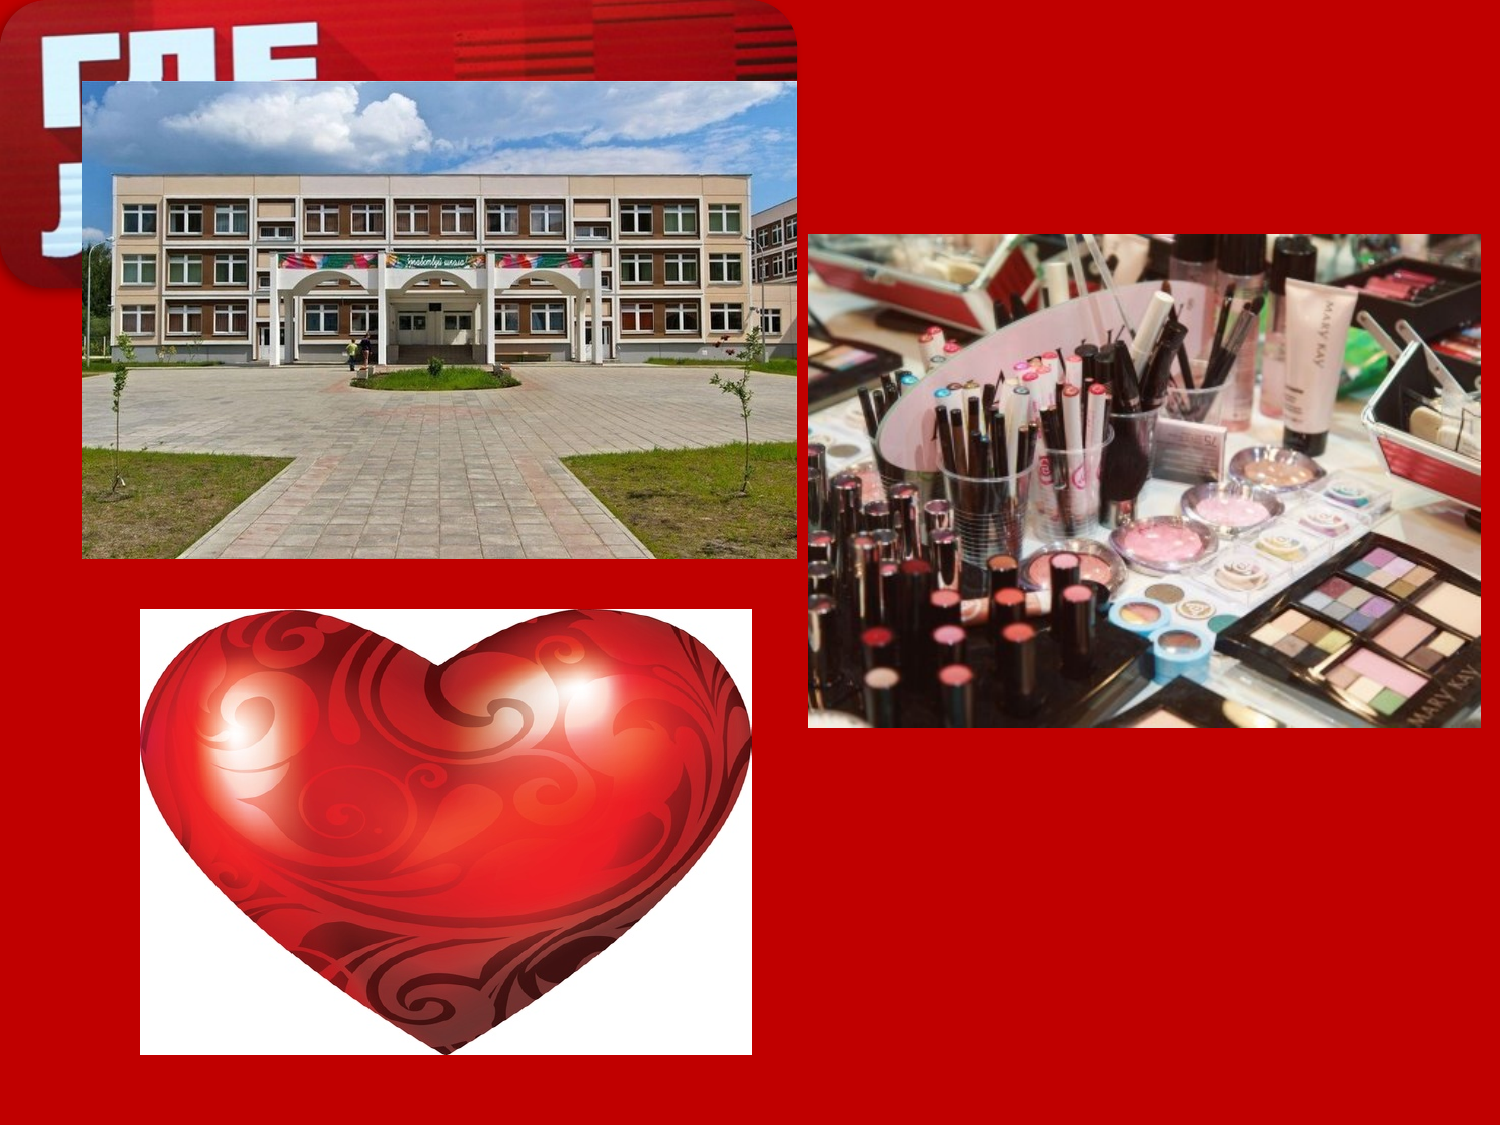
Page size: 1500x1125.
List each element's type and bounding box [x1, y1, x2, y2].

picture [0, 0, 798, 559]
picture [808, 234, 1482, 728]
picture [140, 609, 752, 1055]
